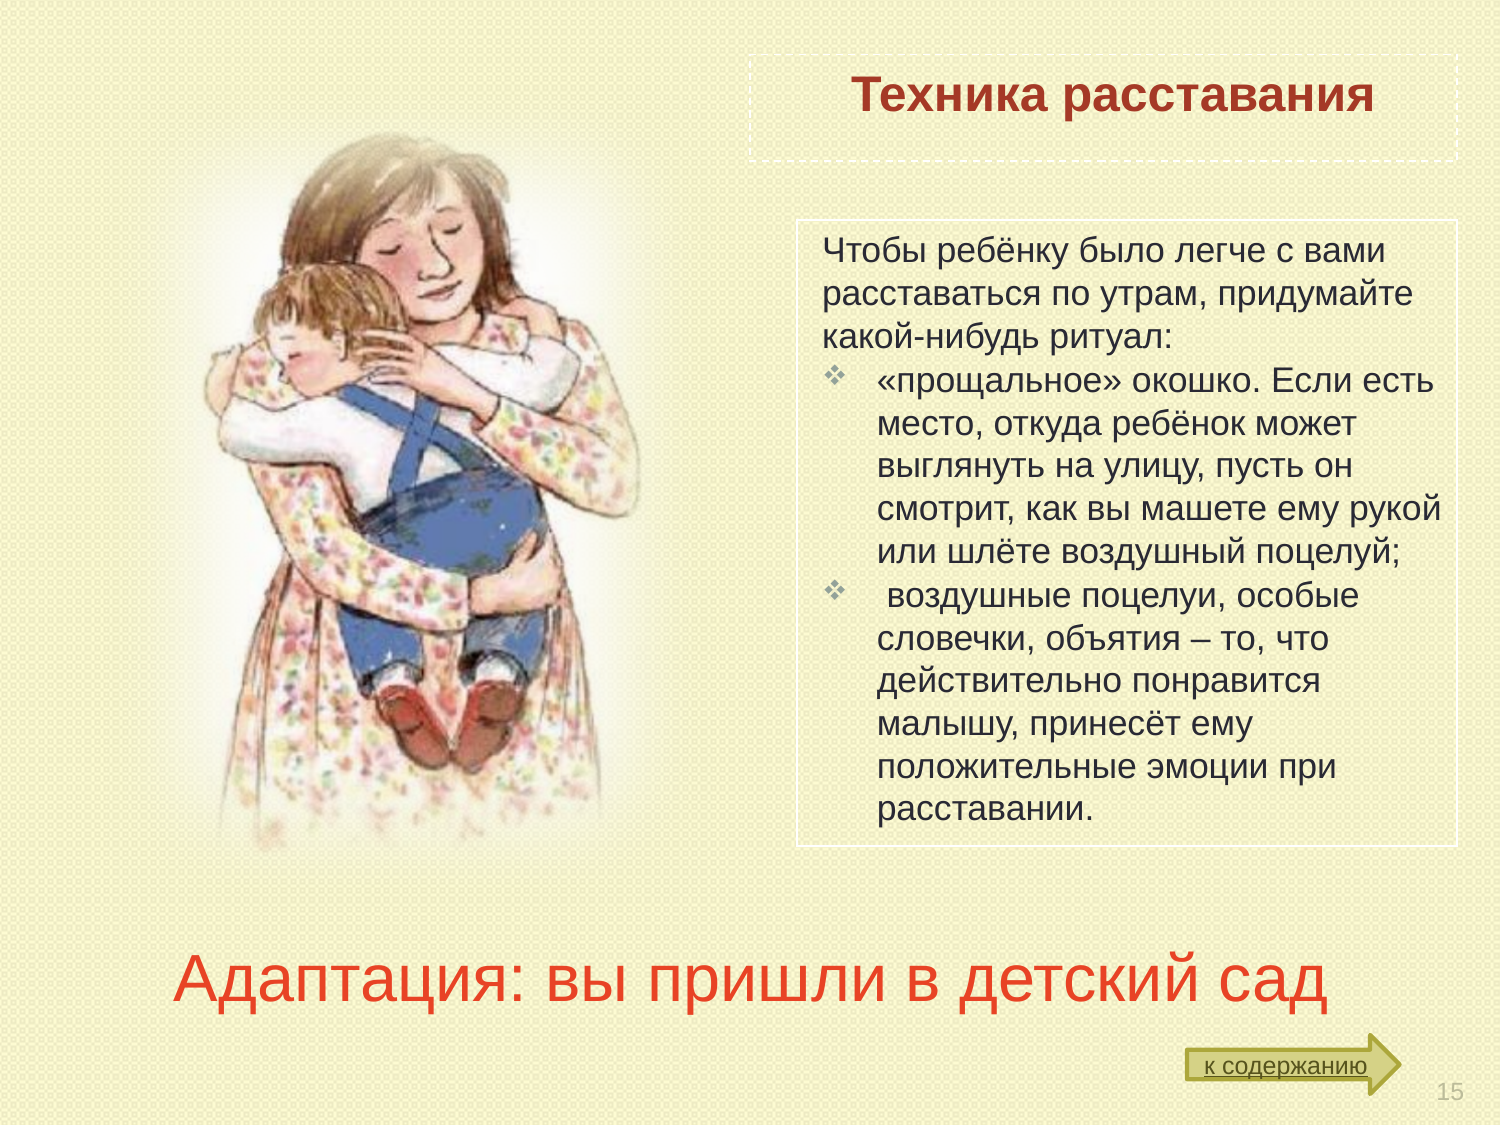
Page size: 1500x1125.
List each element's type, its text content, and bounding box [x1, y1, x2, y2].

title Адаптация: вы пришли в детский сад [76, 881, 1427, 1069]
text_box к содержанию [1184, 1033, 1402, 1096]
slide_number 15 [1413, 1034, 1488, 1113]
list Техника расставания [749, 54, 1458, 162]
picture [100, 77, 712, 906]
list Чтобы ребёнку было легче с вами расставаться по утрам, придумайте какой-нибудь ритуал: «прощальное» окошко. Если есть место, откуда ребёнок может выглянуть на улицу, пусть он смотрит, как вы машете ему рукой или шлёте воздушный поцелуй; воздушные поцелуи, особые словечки, объятия – то, что действительно понравится малышу, принесёт ему положительные эмоции при расставании. [796, 219, 1458, 847]
